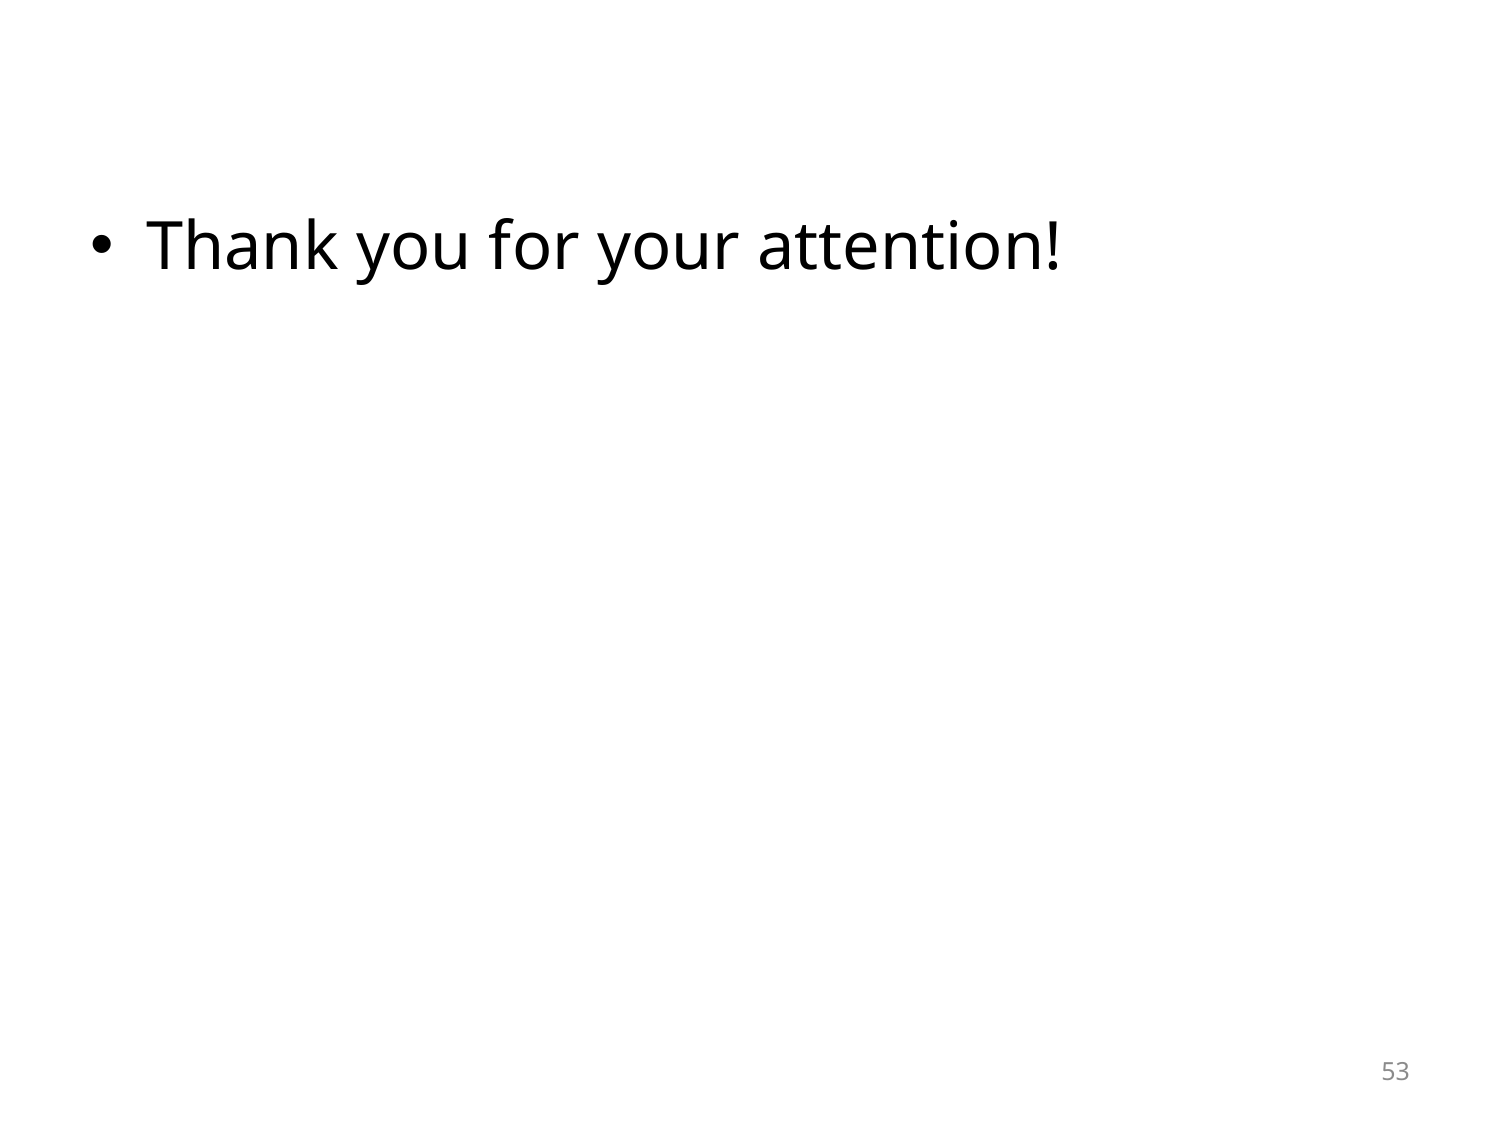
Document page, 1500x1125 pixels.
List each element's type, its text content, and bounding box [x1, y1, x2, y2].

list Thank you for your attention! [75, 195, 1425, 1011]
slide_number 53 [1074, 1042, 1425, 1103]
